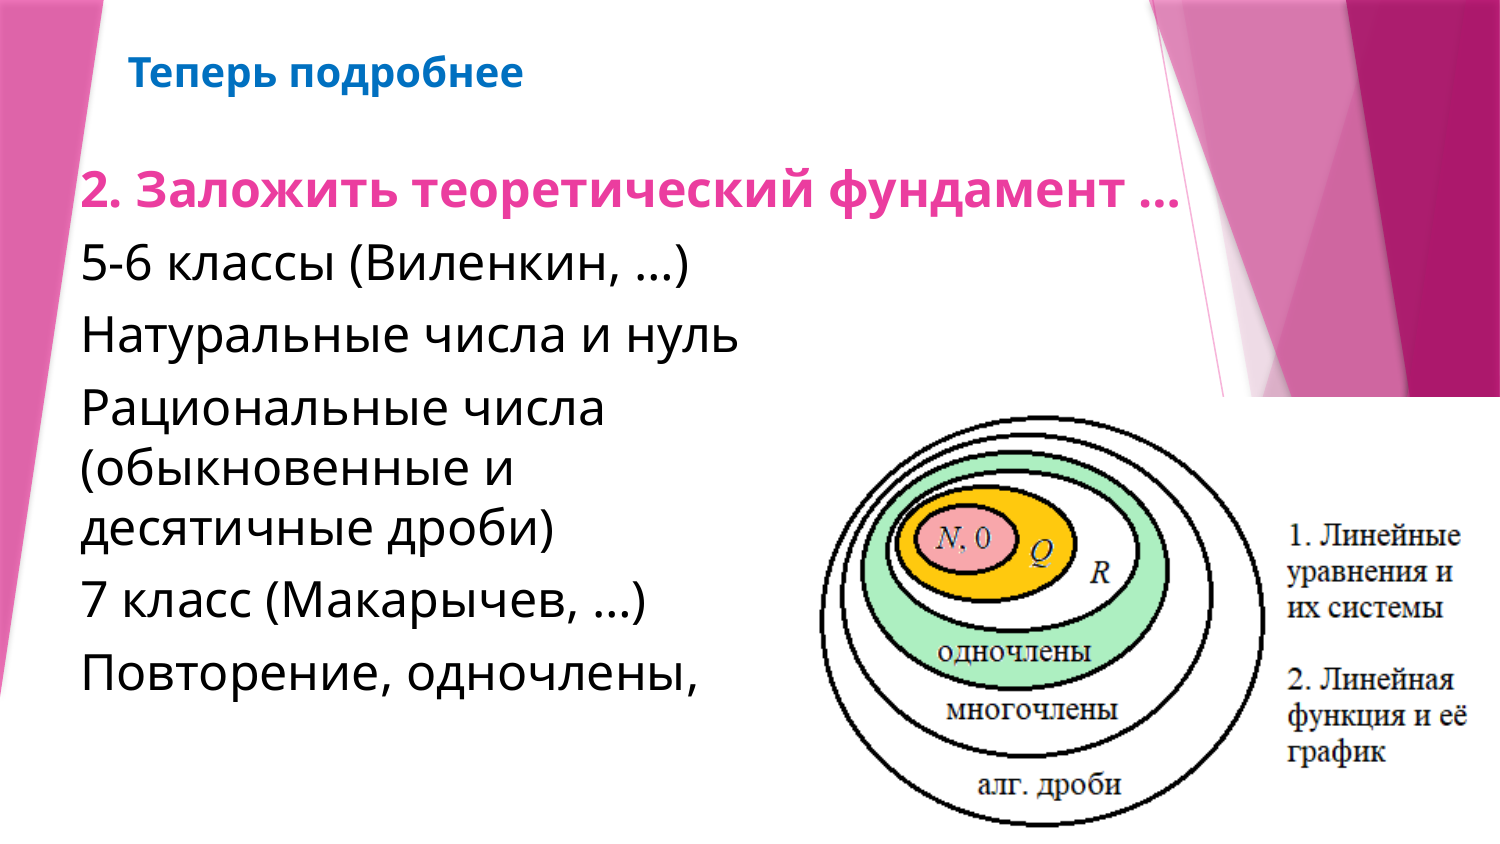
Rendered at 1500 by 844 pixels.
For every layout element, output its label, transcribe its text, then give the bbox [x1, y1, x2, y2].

picture [811, 396, 1500, 844]
subtitle 2. Заложить теоретический фундамент … 5-6 классы (Виленкин, …) Натуральные числа и нуль Рациональные числа (обыкновенные и десятичные дроби) 7 класс (Макарычев, …) Повторение, одночлены, [64, 150, 1365, 800]
title Теперь подробнее [112, 32, 1376, 103]
